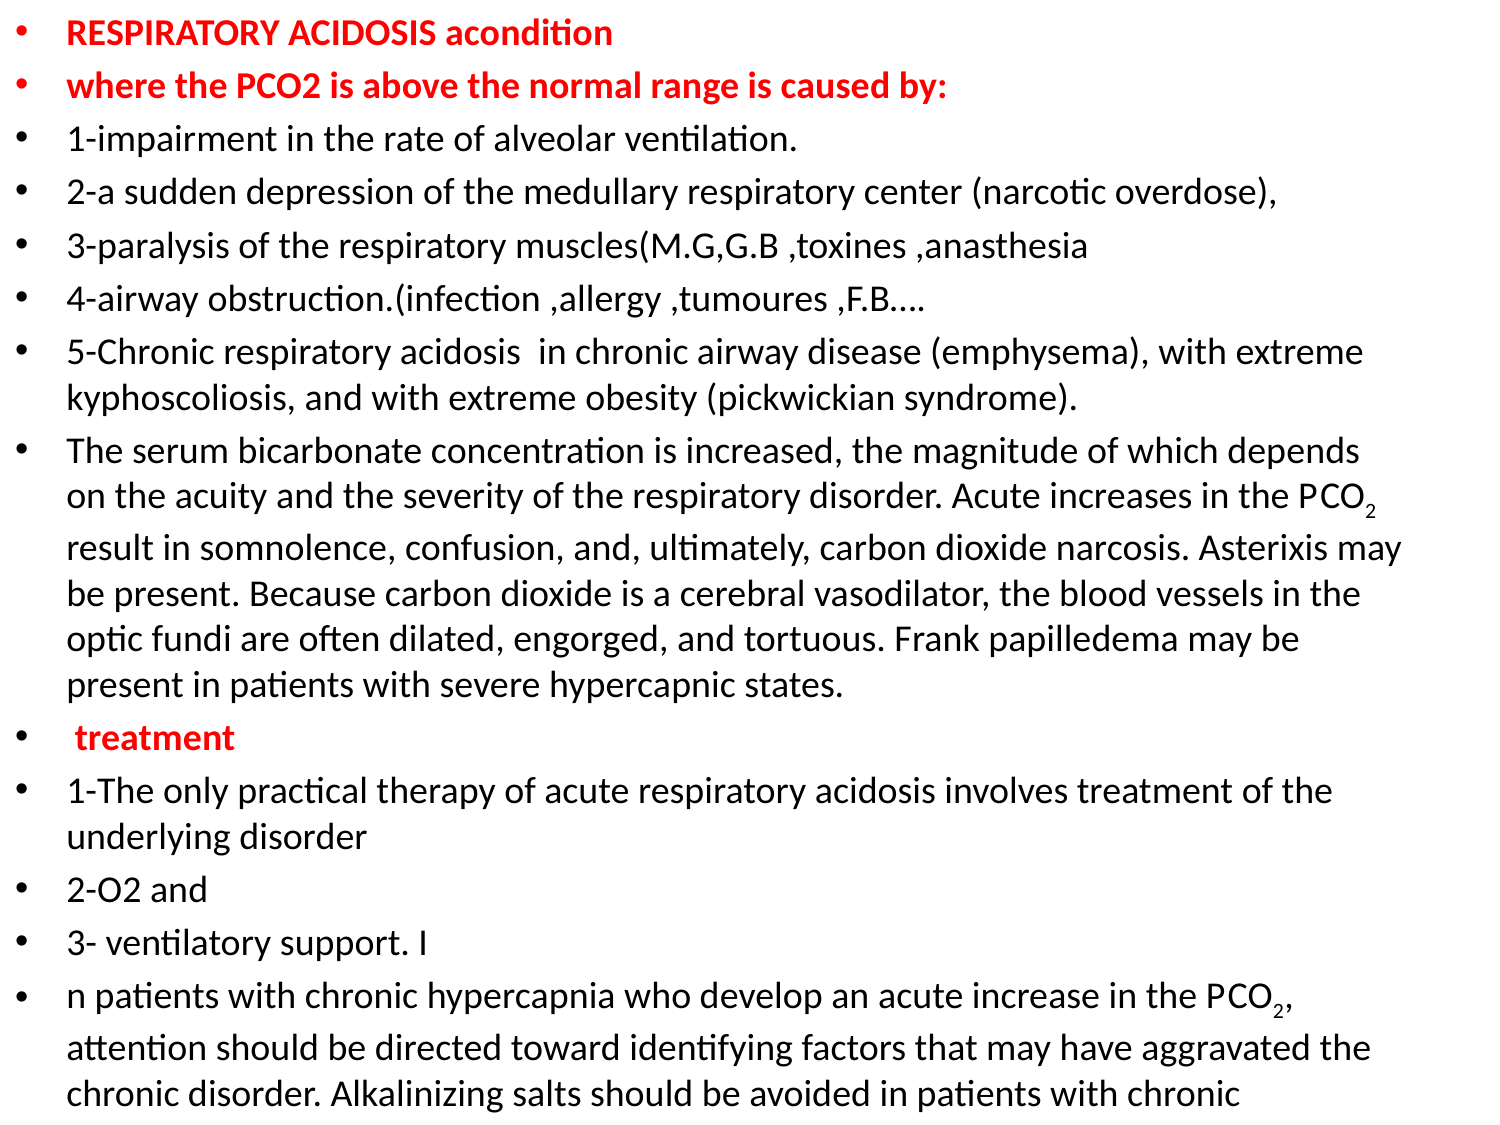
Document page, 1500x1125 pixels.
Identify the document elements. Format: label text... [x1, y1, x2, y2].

list RESPIRATORY ACIDOSIS acondition where the PCO2 is above the normal range is caused by: 1-impairment in the rate of alveolar ventilation. 2-a sudden depression of the medullary respiratory center (narcotic overdose), 3-paralysis of the respiratory muscles(M.G,G.B ,toxines ,anasthesia 4-airway obstruction.(infection ,allergy ,tumoures ,F.B…. 5-Chronic respiratory acidosis in chronic airway disease (emphysema), with extreme kyphoscoliosis, and with extreme obesity (pickwickian syndrome). The serum bicarbonate concentration is increased, the magnitude of which depends on the acuity and the severity of the respiratory disorder. Acute increases in the Pco2 result in somnolence, confusion, and, ultimately, carbon dioxide narcosis. Asterixis may be present. Because carbon dioxide is a cerebral vasodilator, the blood vessels in the optic fundi are often dilated, engorged, and tortuous. Frank papilledema may be present in patients with severe hypercapnic states. treatment 1-The only practical therapy of acute respiratory acidosis involves treatment of the underlying disorder 2-O2 and 3- ventilatory support. I n patients with chronic hypercapnia who develop an acute increase in the Pco2, attention should be directed toward identifying factors that may have aggravated the chronic disorder. Alkalinizing salts should be avoided in patients with chronic [0, 0, 1425, 1125]
